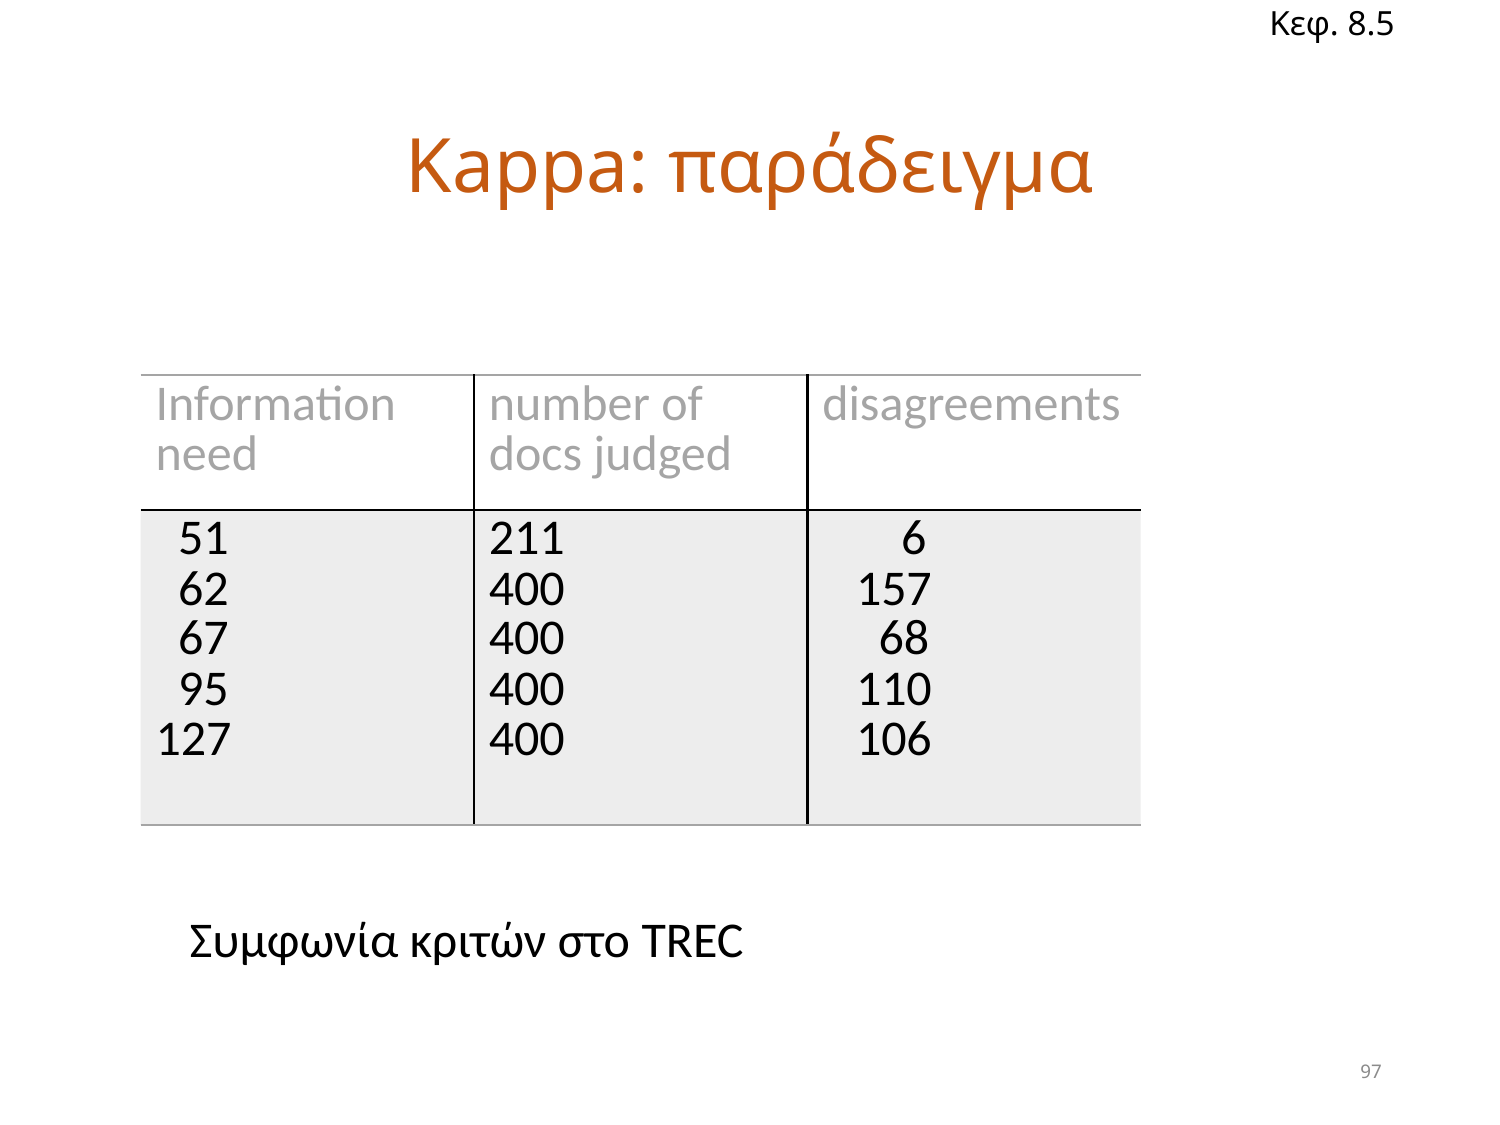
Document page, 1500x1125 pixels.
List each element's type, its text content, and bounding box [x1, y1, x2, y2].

table_header number of docs judged [475, 376, 806, 509]
table_header Information need [141, 376, 473, 509]
table_header disagreements [809, 376, 1141, 509]
text_box Συμφωνία κριτών στο TREC [174, 899, 1163, 975]
table_cell 6 157 68 110 106 [809, 511, 1141, 824]
text_box Κεφ. 8.5 [1254, 0, 1410, 50]
title Kappa: παράδειγμα [103, 59, 1397, 278]
slide_number 97 [1059, 1042, 1397, 1103]
table_cell 211 400 400 400 400 [475, 511, 806, 824]
table_cell 51 62 67 95 127 [141, 511, 473, 824]
